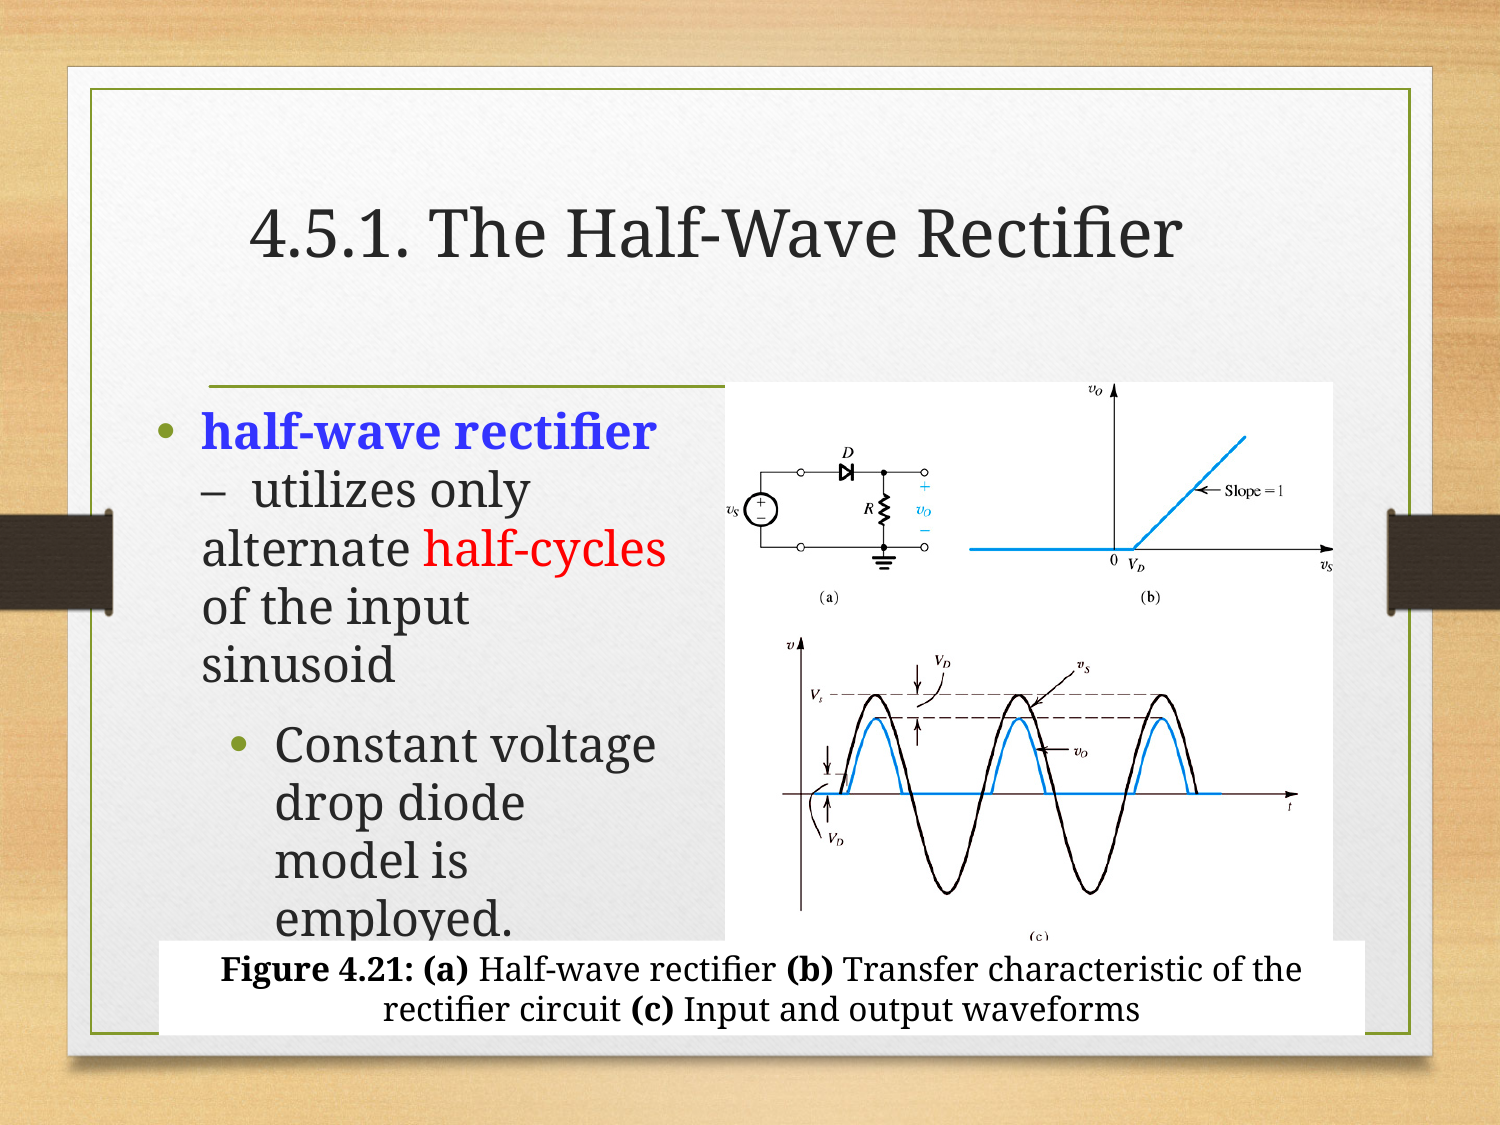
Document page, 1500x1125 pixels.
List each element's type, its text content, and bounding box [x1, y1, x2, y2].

text_box Figure 4.21: (a) Half-wave rectifier (b) Transfer characteristic of the rectifier circuit (c) Input and output waveforms [158, 940, 1365, 1036]
list half-wave rectifier – utilizes only alternate half-cycles of the input sinusoid Constant voltage drop diode model is employed. [141, 393, 689, 960]
title 4.5.1. The Half-Wave Rectifier [125, 125, 1310, 338]
picture [0, 0, 1500, 1125]
